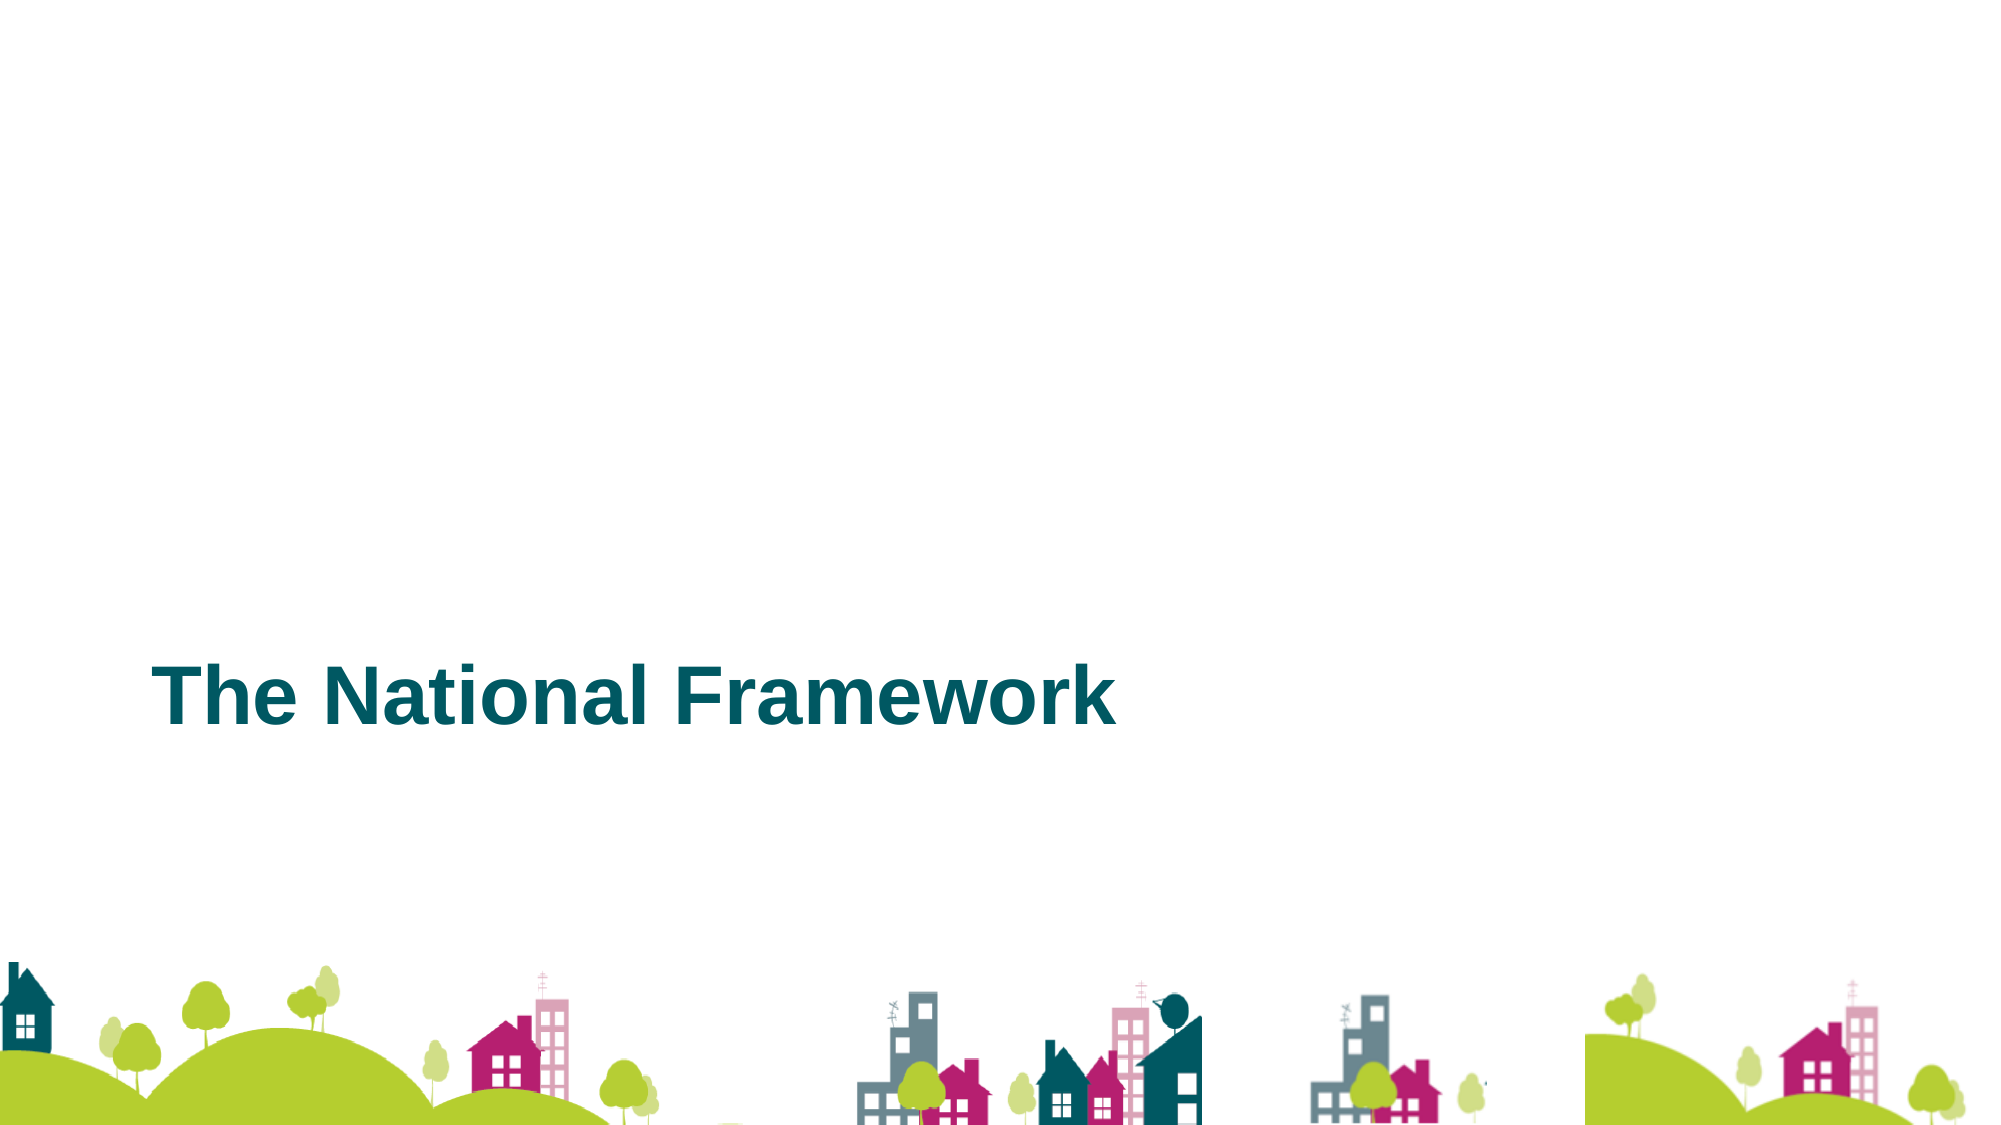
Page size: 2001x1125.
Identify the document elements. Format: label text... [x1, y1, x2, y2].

title The National Framework [136, 280, 1862, 749]
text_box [0, 945, 2000, 1125]
